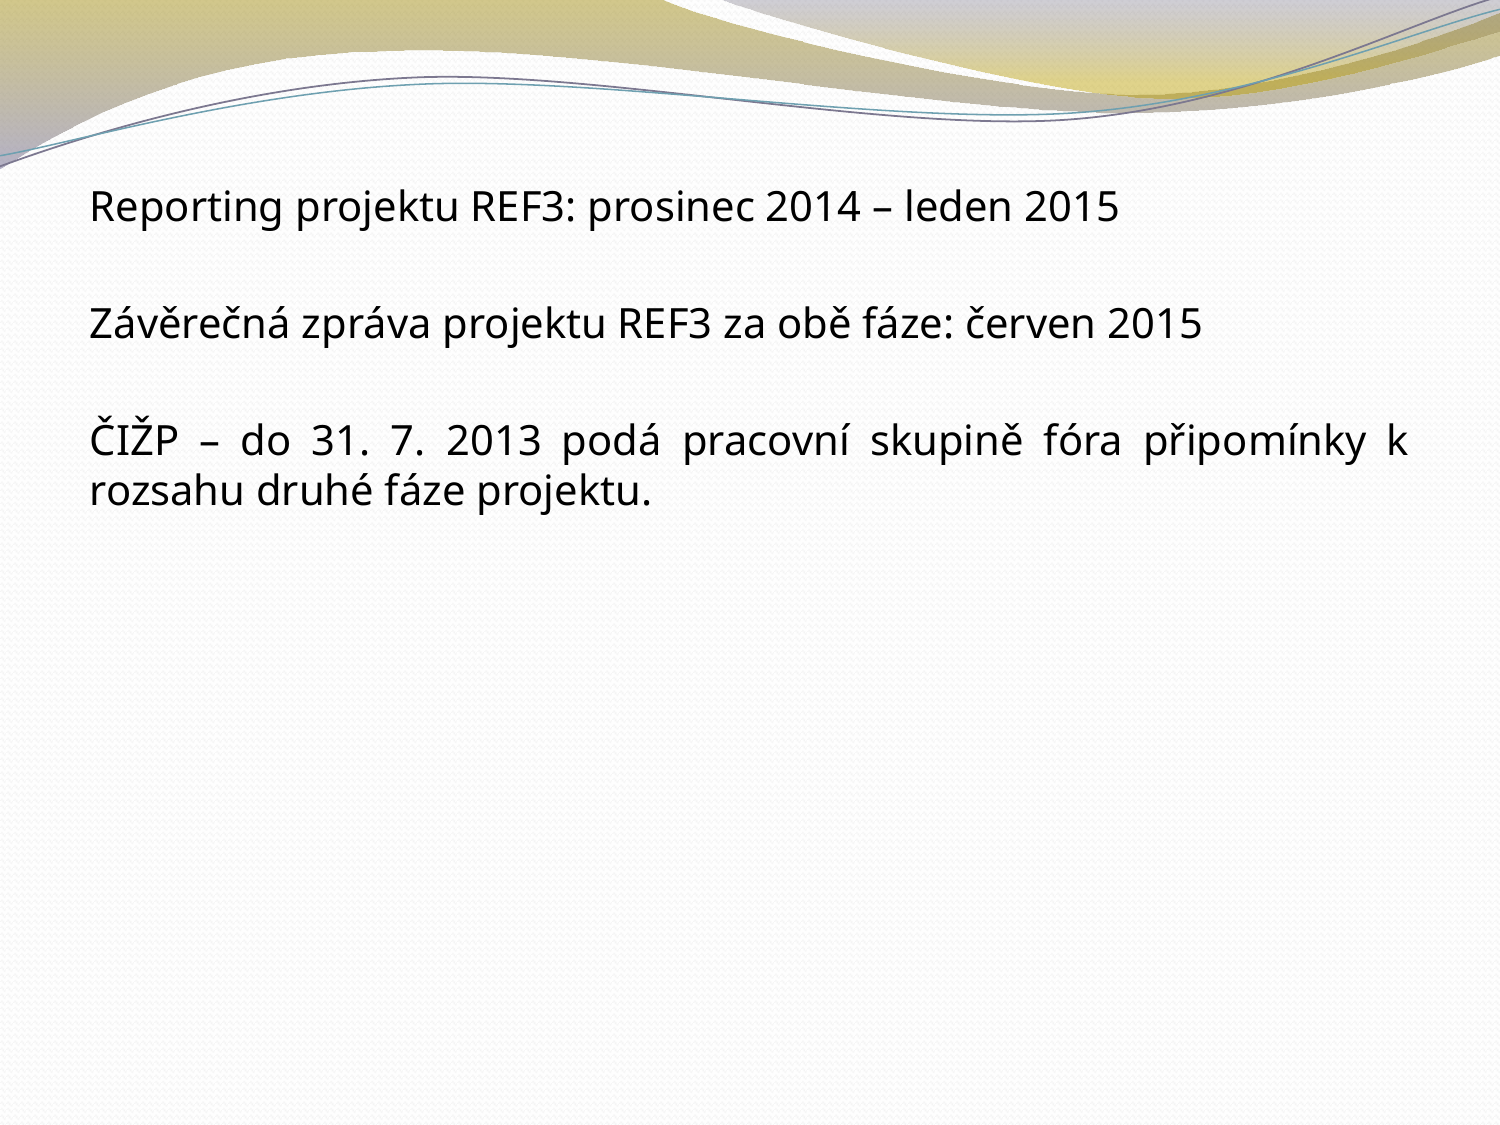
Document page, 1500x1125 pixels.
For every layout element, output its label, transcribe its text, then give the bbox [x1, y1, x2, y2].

list Reporting projektu REF3: prosinec 2014 – leden 2015 Závěrečná zpráva projektu REF3 za obě fáze: červen 2015 ČIŽP – do 31. 7. 2013 podá pracovní skupině fóra připomínky k rozsahu druhé fáze projektu. [75, 172, 1425, 1024]
